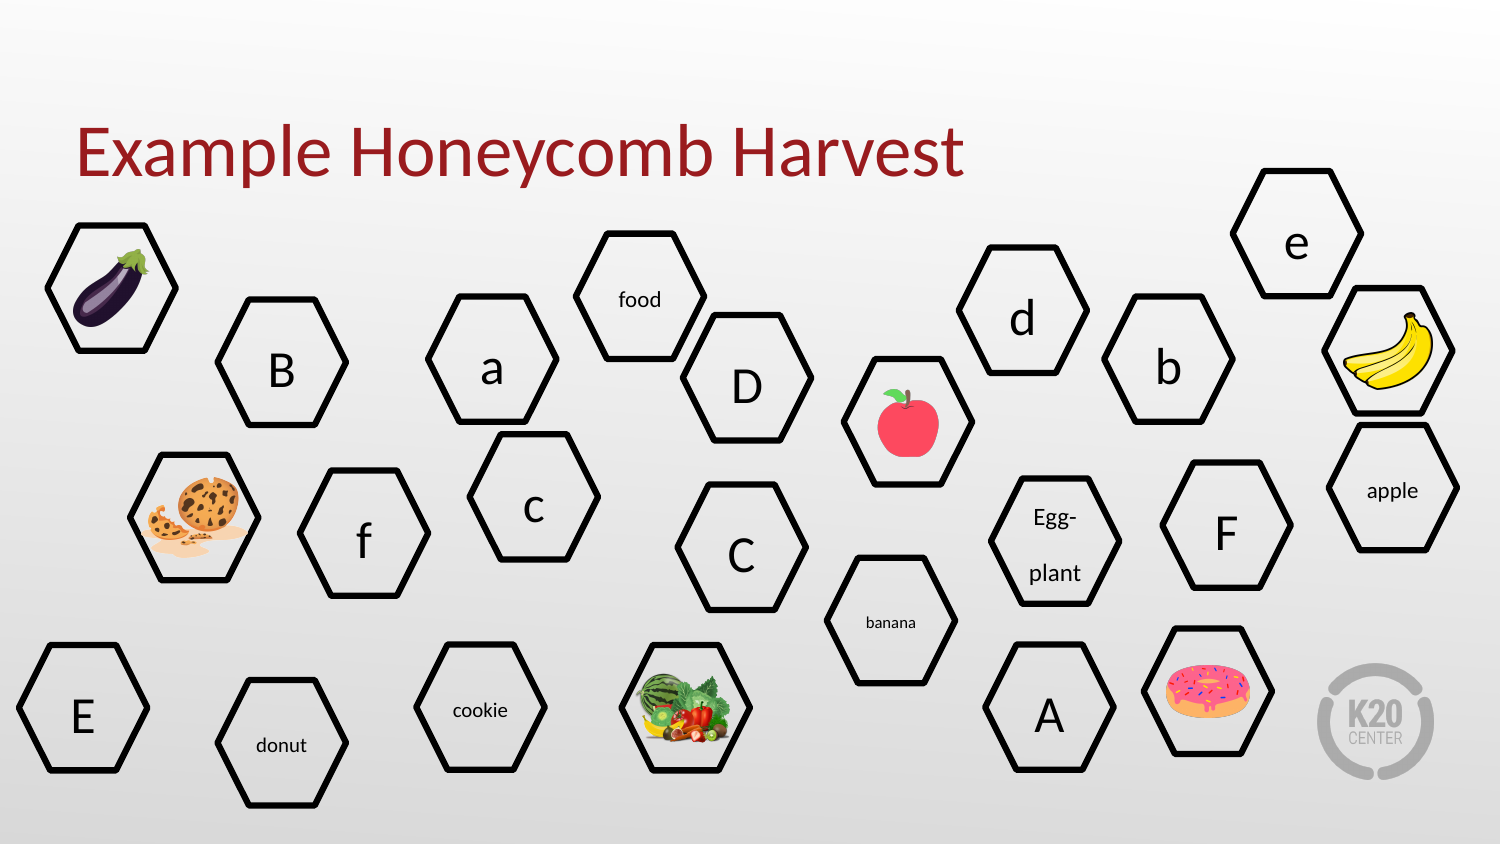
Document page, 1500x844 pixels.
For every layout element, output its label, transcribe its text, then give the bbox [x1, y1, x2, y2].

text_box D [682, 315, 812, 441]
picture [1300, 646, 1451, 797]
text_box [1143, 628, 1273, 755]
text_box apple [1328, 424, 1458, 551]
text_box c [469, 434, 599, 560]
text_box food [575, 233, 705, 359]
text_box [843, 358, 973, 485]
text_box cookie [416, 644, 545, 770]
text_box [621, 644, 751, 771]
text_box B [217, 299, 347, 425]
text_box A [985, 644, 1114, 770]
text_box banana [826, 557, 956, 684]
text_box E [18, 645, 148, 771]
text_box F [1162, 462, 1291, 588]
text_box a [428, 296, 557, 422]
text_box Egg- plant [990, 478, 1120, 604]
text_box f [299, 470, 429, 596]
title Example Honeycomb Harvest [75, 50, 1425, 191]
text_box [47, 225, 177, 352]
text_box d [958, 247, 1088, 373]
text_box e [1232, 170, 1362, 297]
text_box donut [217, 680, 347, 806]
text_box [1323, 287, 1453, 414]
text_box C [677, 484, 806, 610]
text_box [129, 454, 259, 581]
text_box b [1104, 296, 1233, 422]
